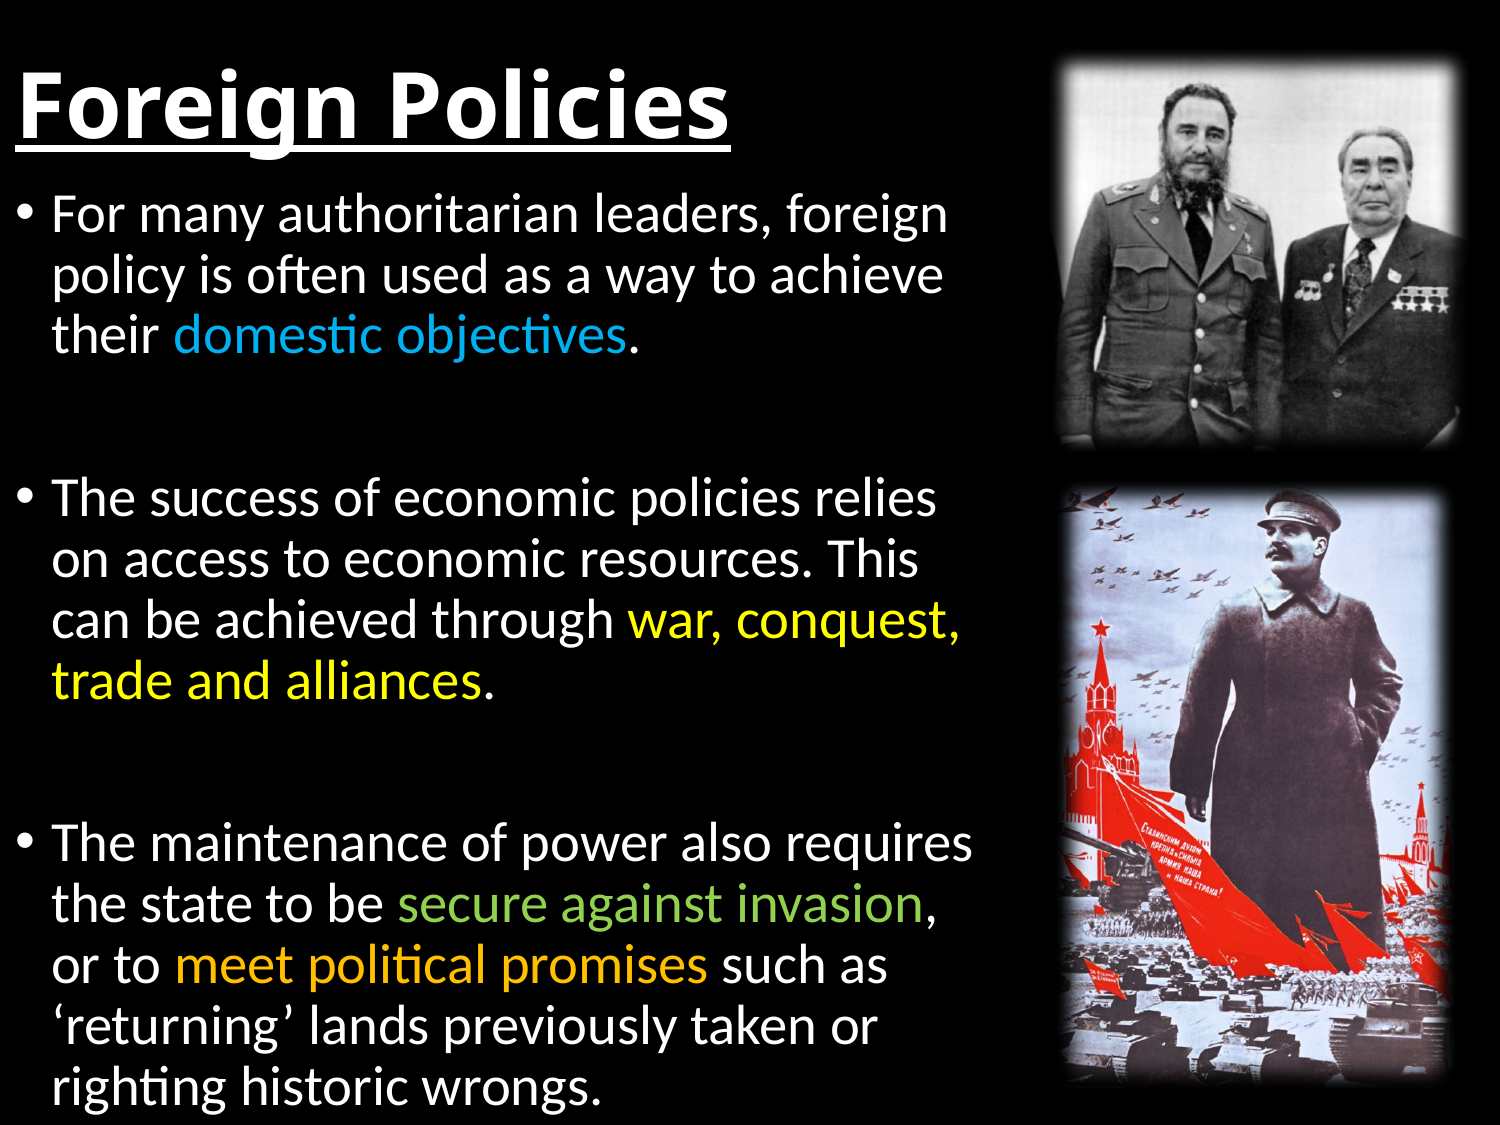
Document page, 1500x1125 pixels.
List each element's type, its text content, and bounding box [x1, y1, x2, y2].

title Foreign Policies [0, 0, 1294, 218]
picture [1046, 46, 1472, 455]
picture [1054, 478, 1457, 1091]
list For many authoritarian leaders, foreign policy is often used as a way to achieve their domestic objectives. The success of economic policies relies on access to economic resources. This can be achieved through war, conquest, trade and alliances. The maintenance of power also requires the state to be secure against invasion, or to meet political promises such as ‘returning’ lands previously taken or righting historic wrongs. [0, 175, 1005, 1125]
